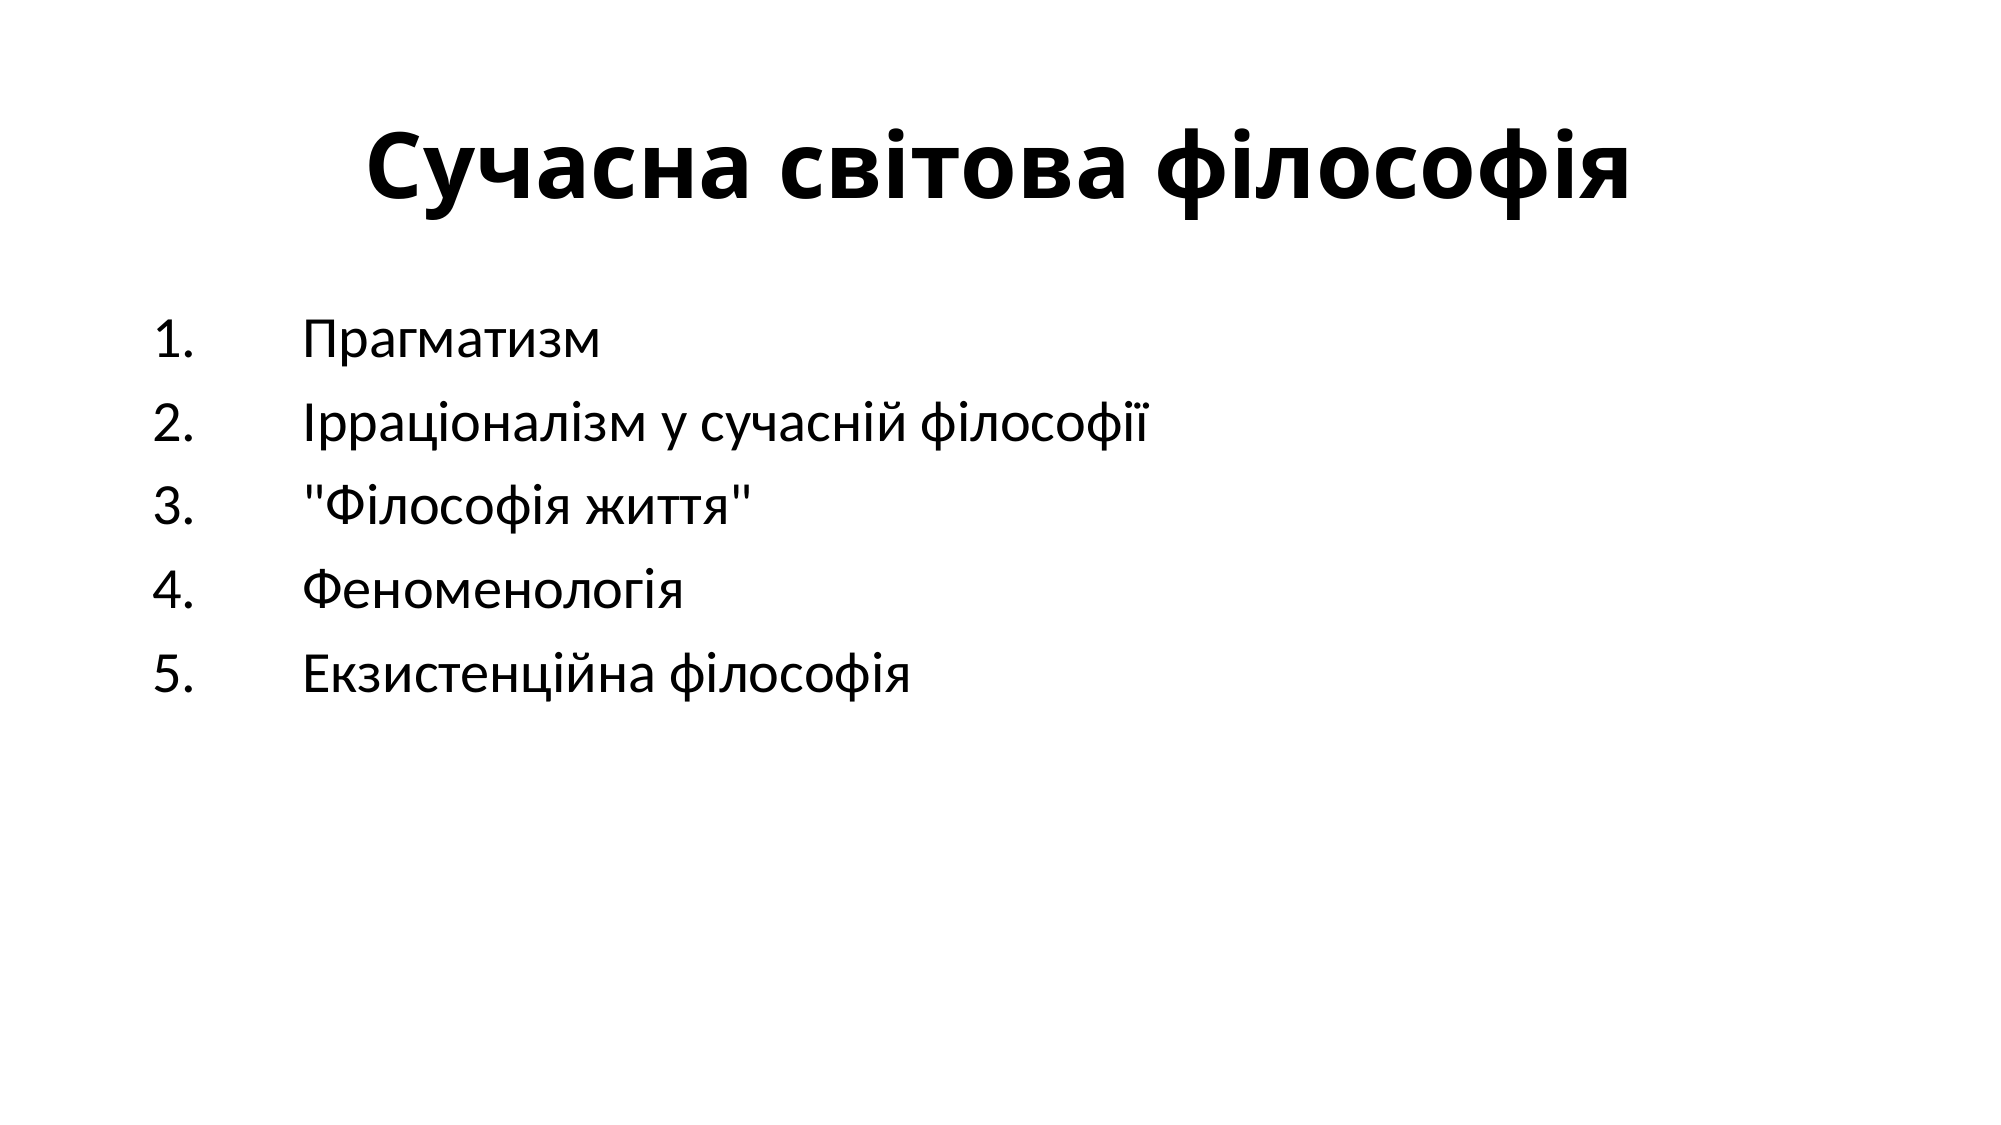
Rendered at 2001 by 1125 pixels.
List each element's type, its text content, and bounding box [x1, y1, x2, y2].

title Сучасна світова філософія [137, 59, 1863, 278]
list 1. Прагматизм 2. Ірраціоналізм у сучасній філософії 3. "Філософія життя" 4. Феноменологія 5. Екзистенційна філософія [137, 299, 1863, 1014]
